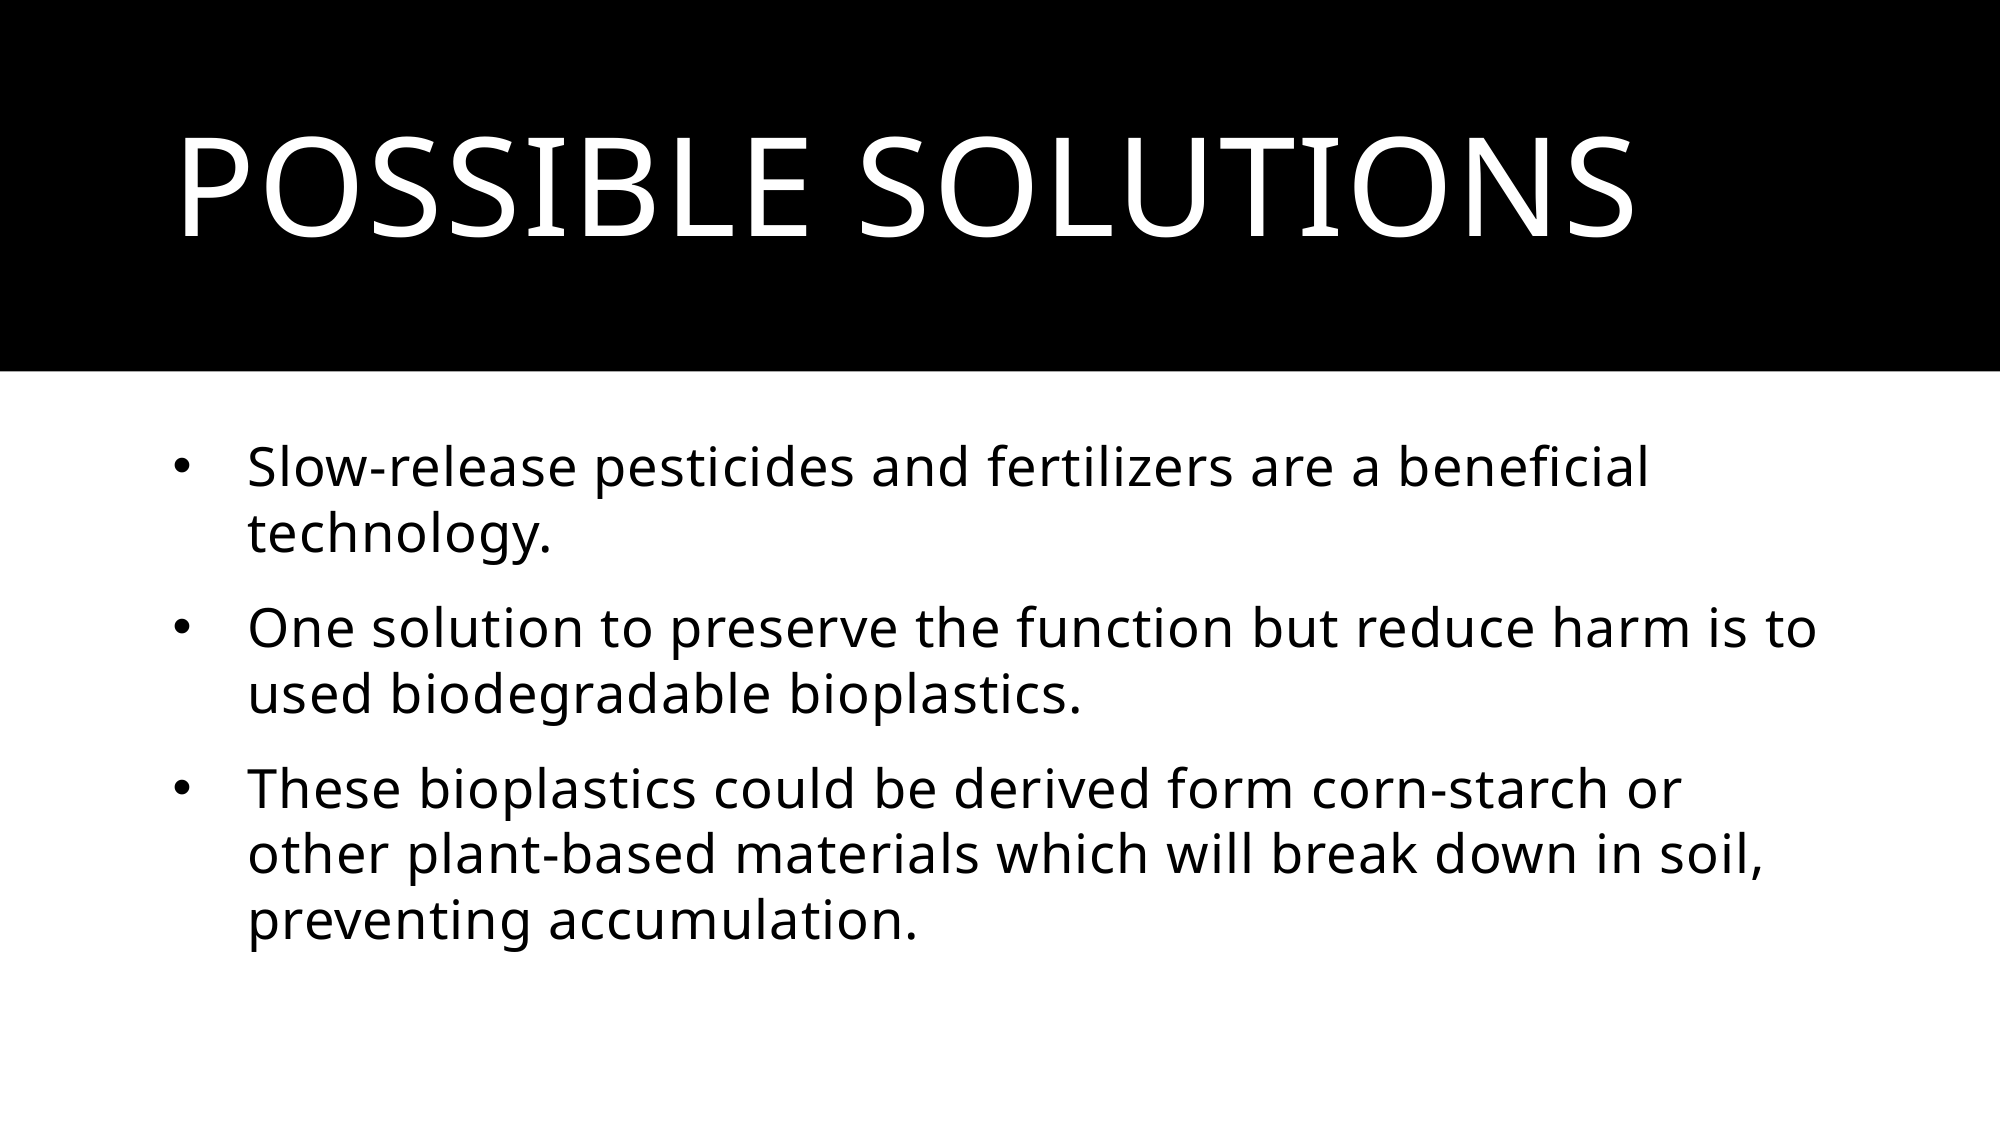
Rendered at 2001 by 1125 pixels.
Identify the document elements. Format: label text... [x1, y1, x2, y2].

list Slow-release pesticides and fertilizers are a beneficial technology. One solution to preserve the function but reduce harm is to used biodegradable bioplastics. These bioplastics could be derived form corn-starch or other plant-based materials which will break down in soil, preventing accumulation. [157, 424, 1842, 1014]
title Possible Solutions [157, 52, 1842, 332]
